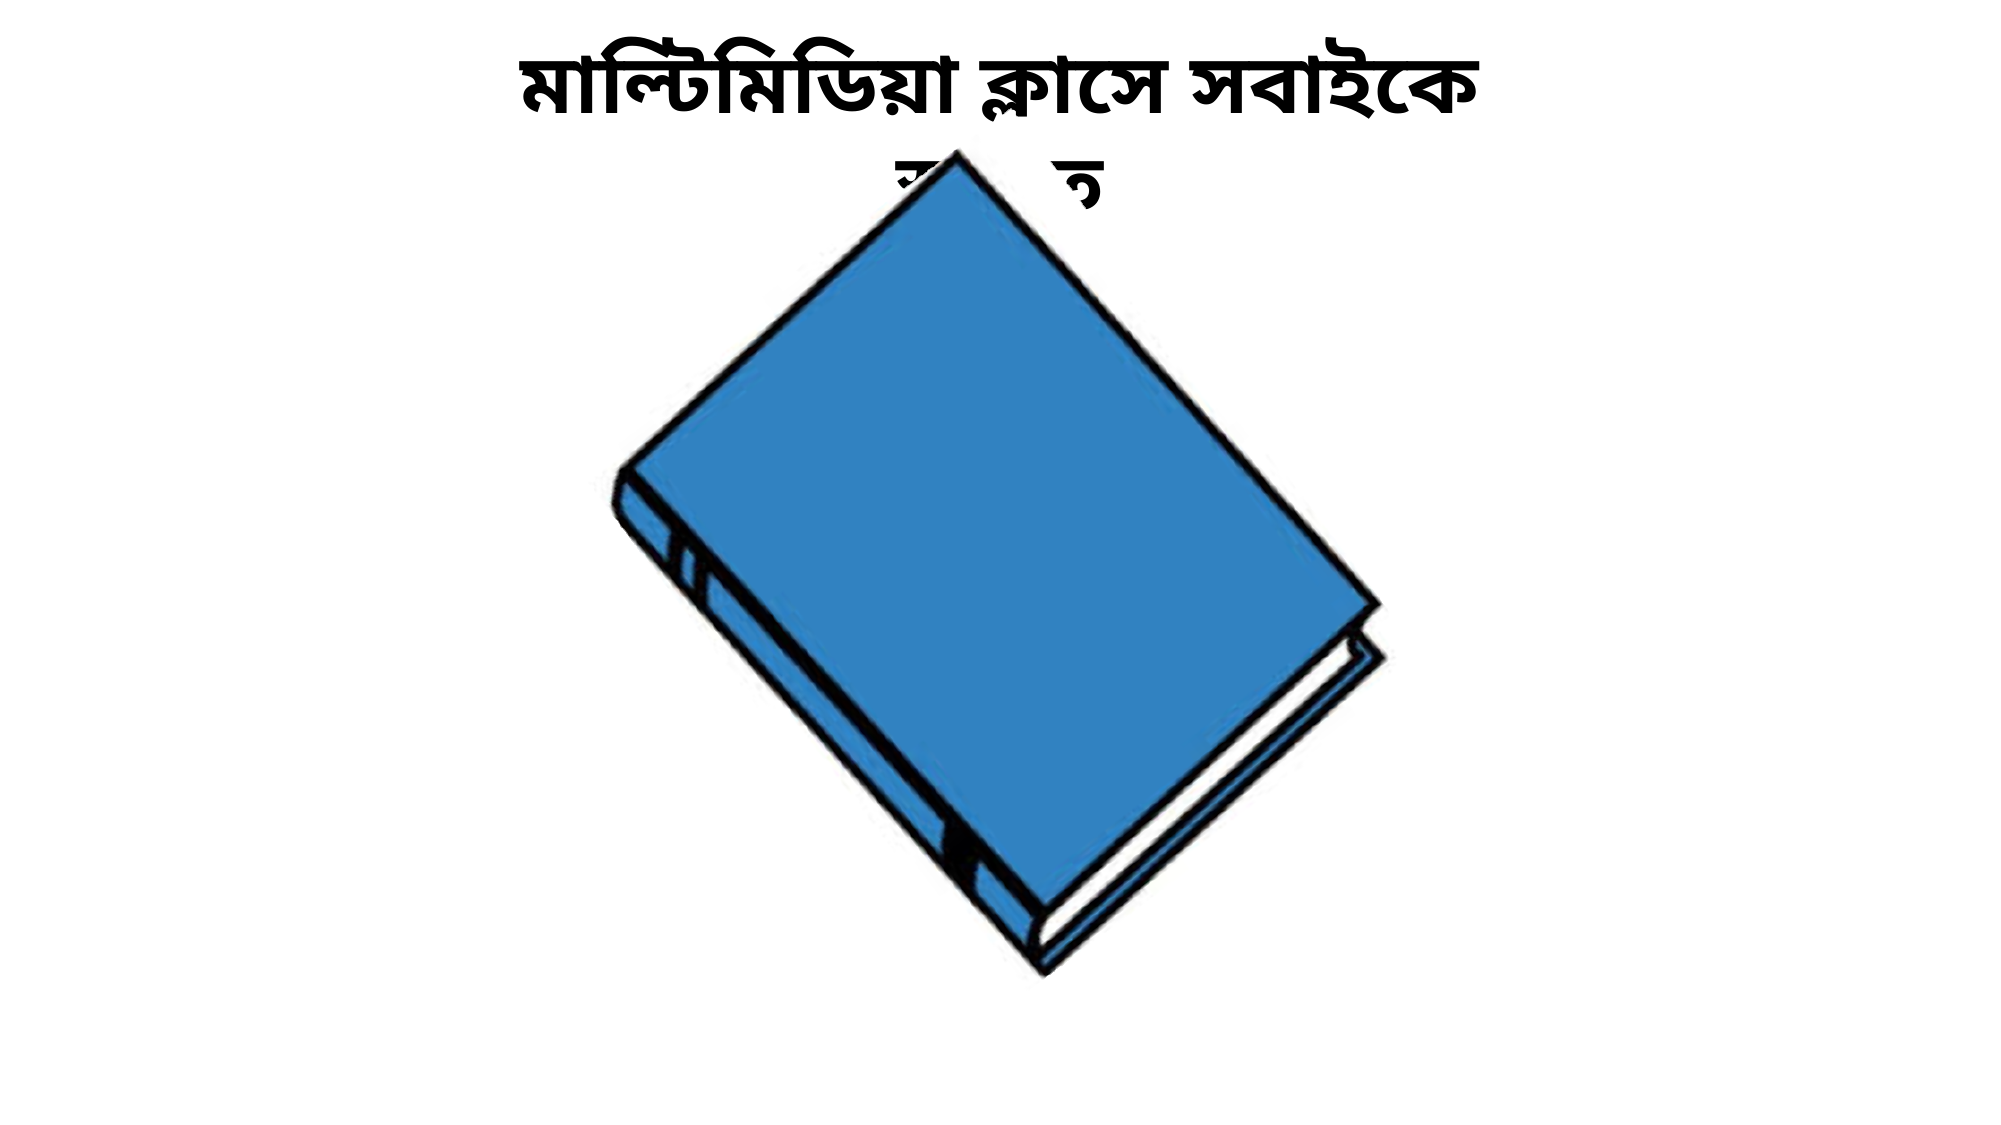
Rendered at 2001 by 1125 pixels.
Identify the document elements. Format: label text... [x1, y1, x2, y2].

text_box মাল্টিমিডিয়া ক্লাসে সবাইকে স্বাগত [458, 22, 1542, 238]
picture [563, 110, 1439, 1017]
